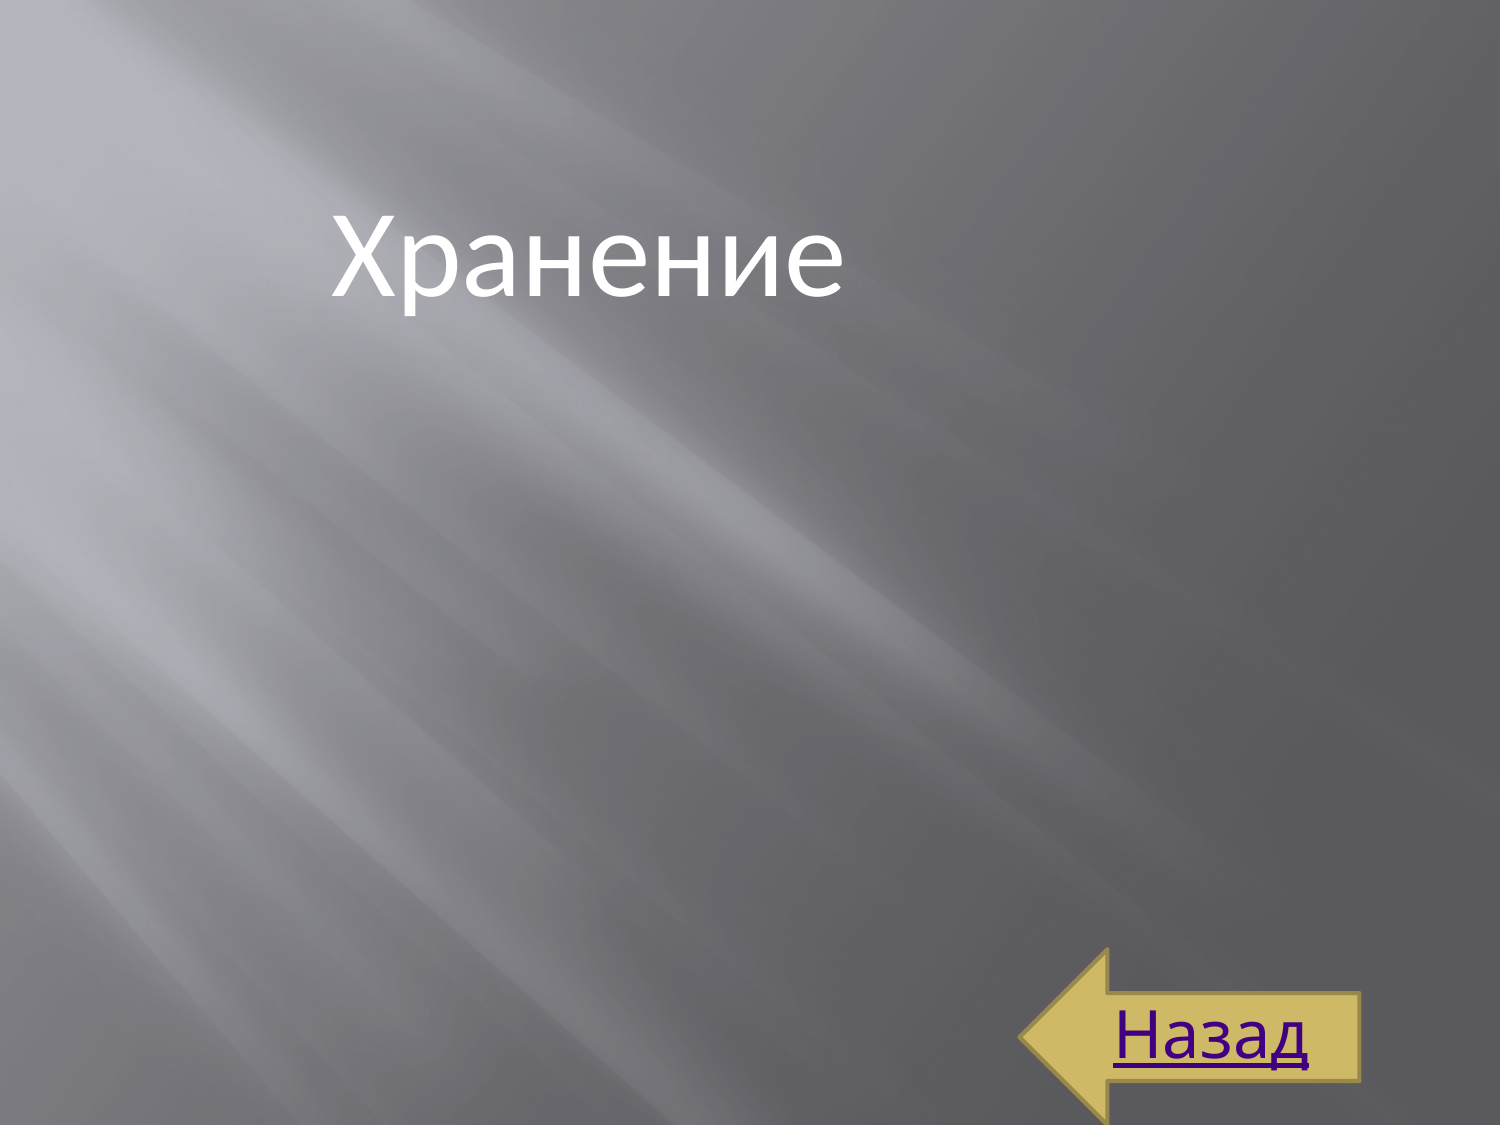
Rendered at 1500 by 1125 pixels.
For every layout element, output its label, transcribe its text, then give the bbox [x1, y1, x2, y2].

text_box Хранение [316, 163, 997, 329]
text_box Назад [1017, 947, 1362, 1125]
